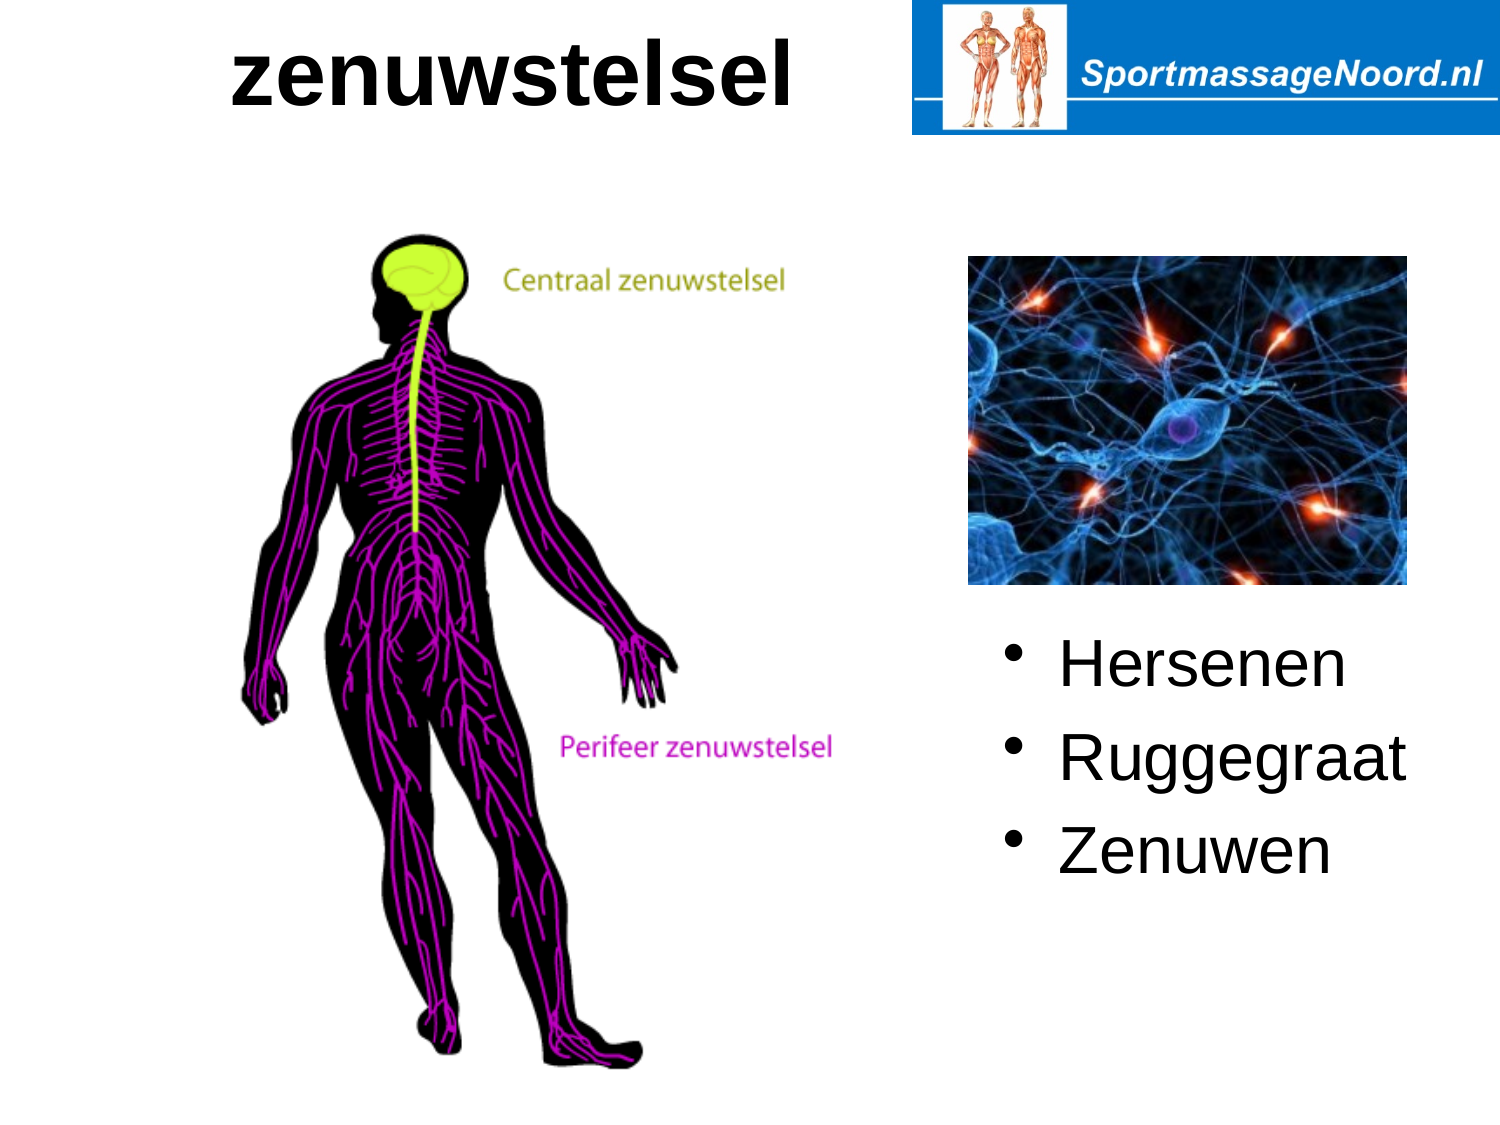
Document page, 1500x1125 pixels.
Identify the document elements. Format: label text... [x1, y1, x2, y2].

picture [224, 224, 861, 1078]
picture [912, 0, 1500, 135]
title zenuwstelsel [0, 0, 1188, 163]
list Hersenen Ruggegraat Zenuwen [987, 612, 1500, 1125]
picture [968, 255, 1407, 585]
